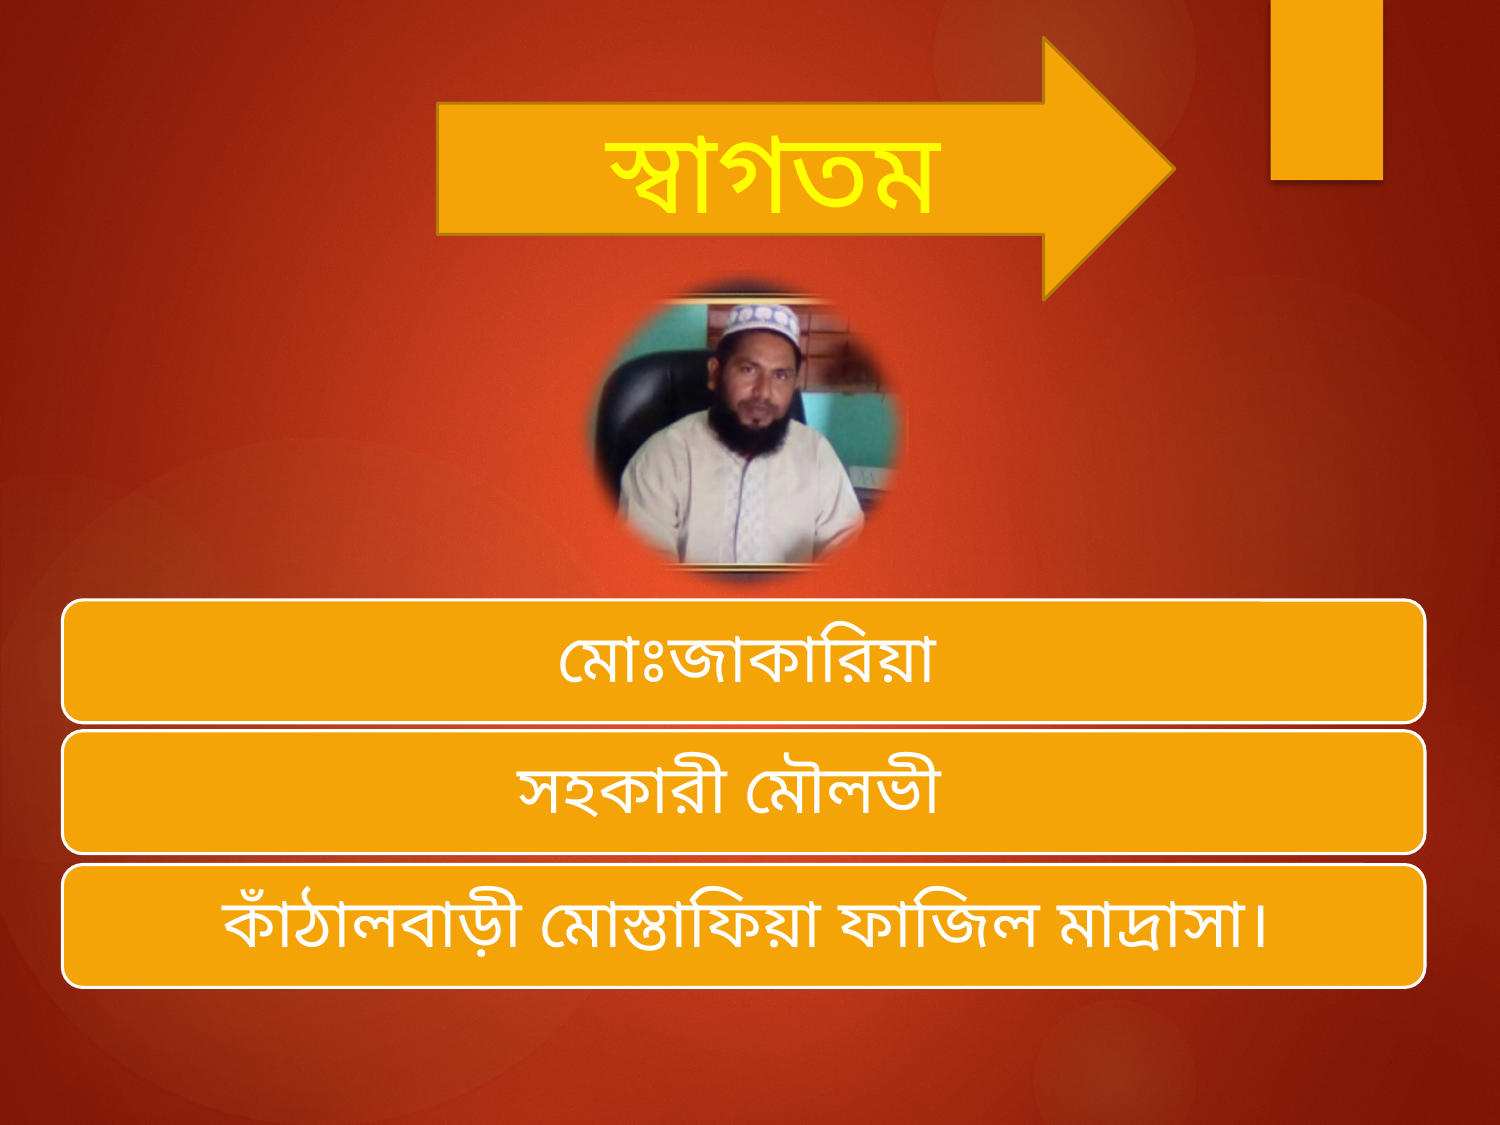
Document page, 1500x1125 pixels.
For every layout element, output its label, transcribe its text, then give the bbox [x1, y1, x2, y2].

picture [570, 262, 918, 601]
text_box স্বাগতম [435, 36, 1177, 302]
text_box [62, 599, 1426, 988]
